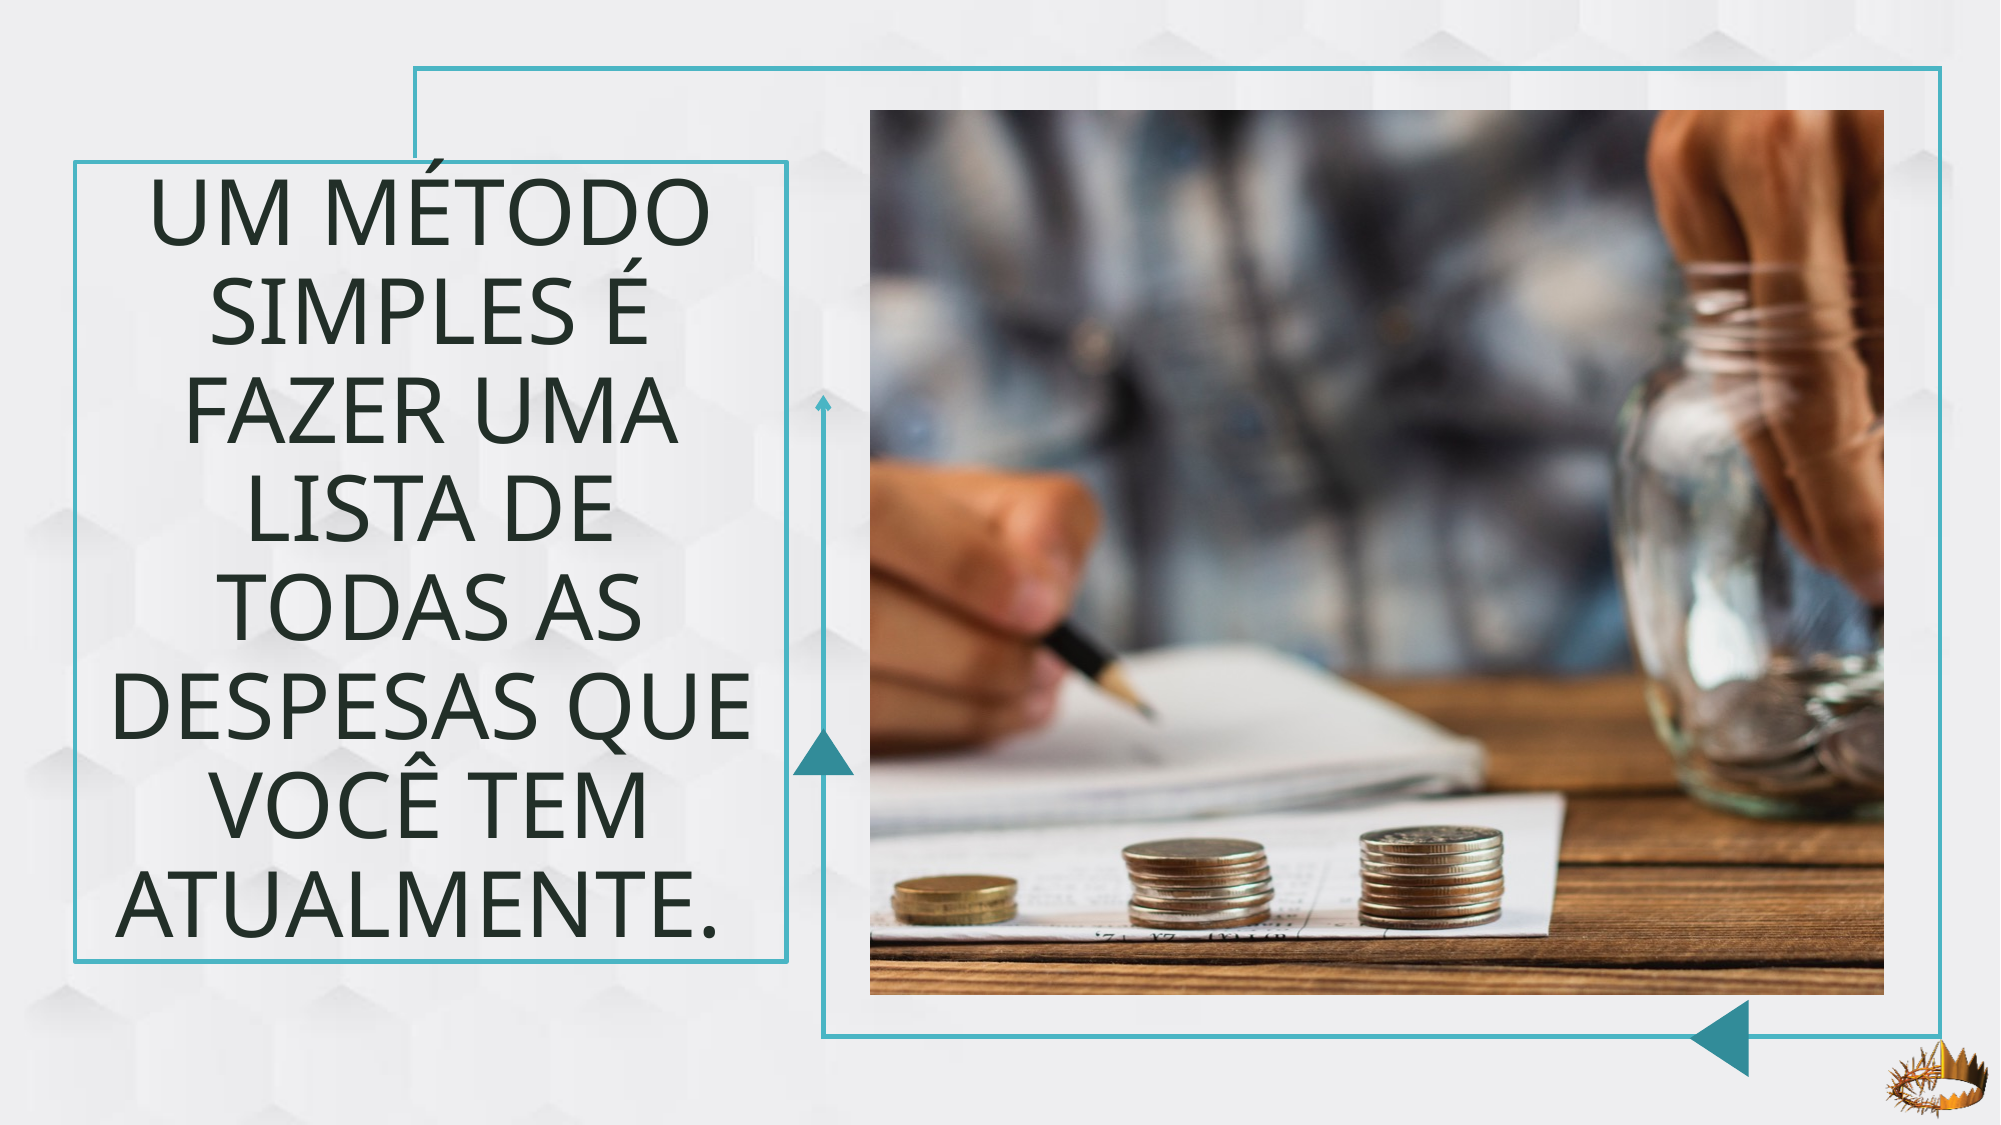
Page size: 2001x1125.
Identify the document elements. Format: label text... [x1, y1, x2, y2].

picture [0, 0, 2000, 1125]
title Um método simples é fazer uma lista de todas as despesas que você tem atualmente. [73, 160, 789, 964]
